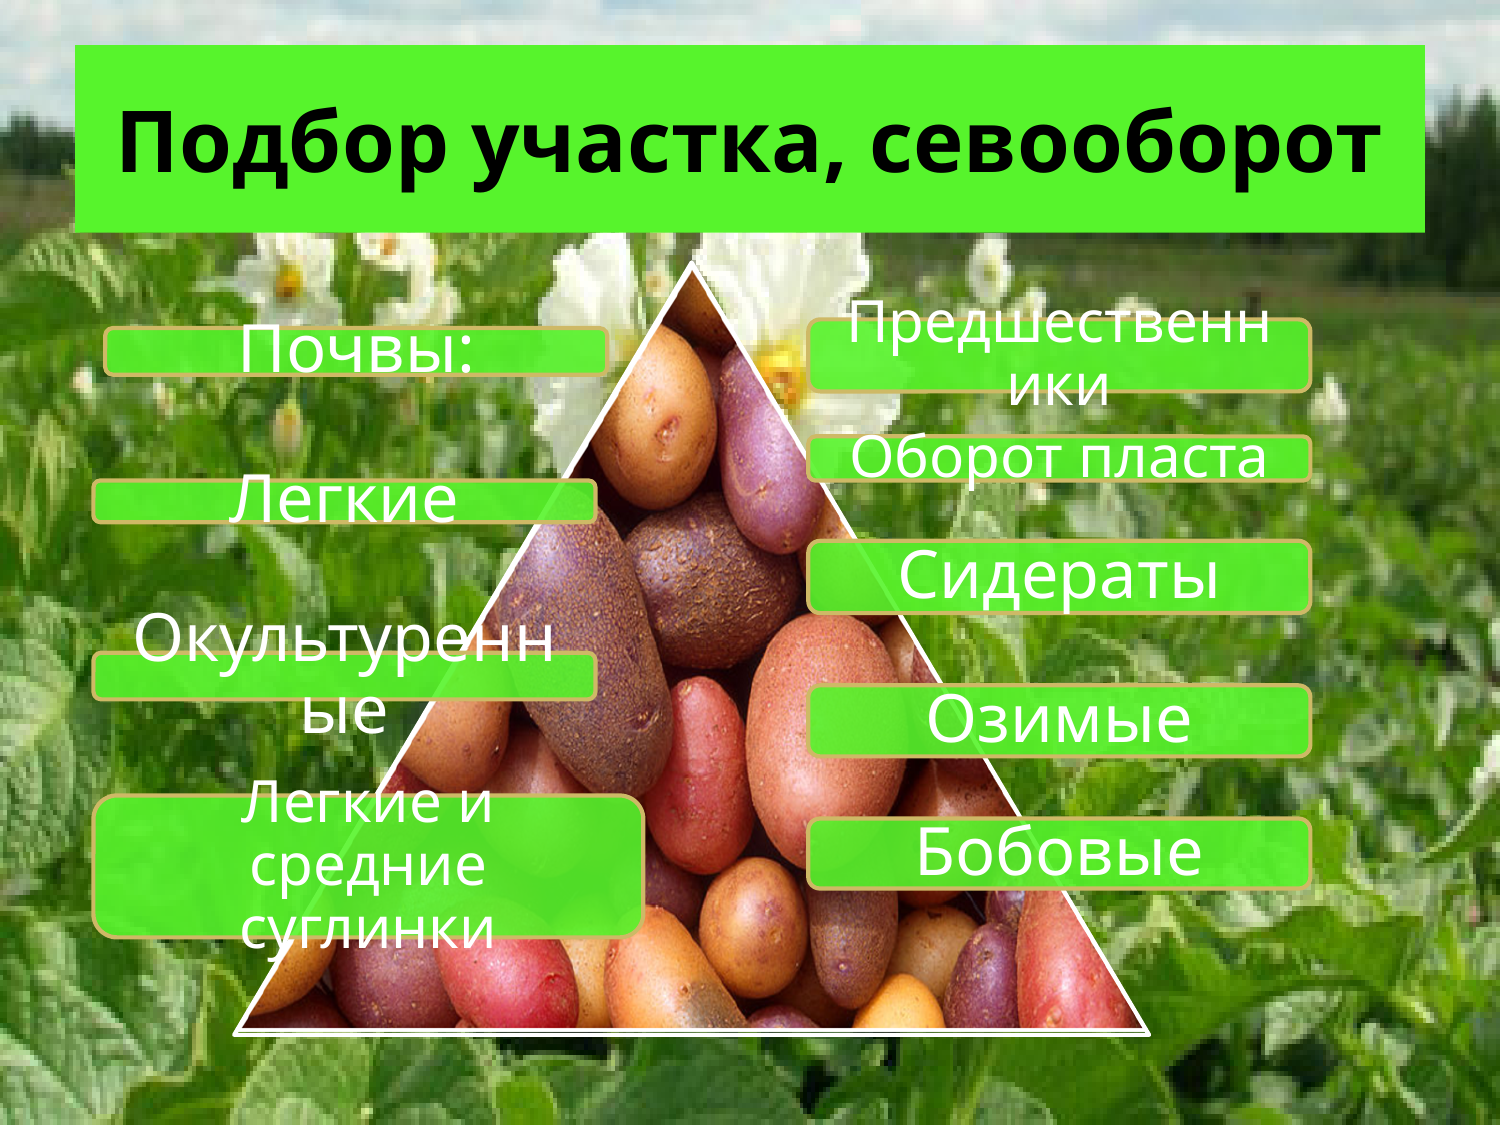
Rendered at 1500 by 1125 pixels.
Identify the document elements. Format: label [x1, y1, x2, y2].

picture [0, 0, 1500, 1125]
list [74, 261, 1426, 1036]
